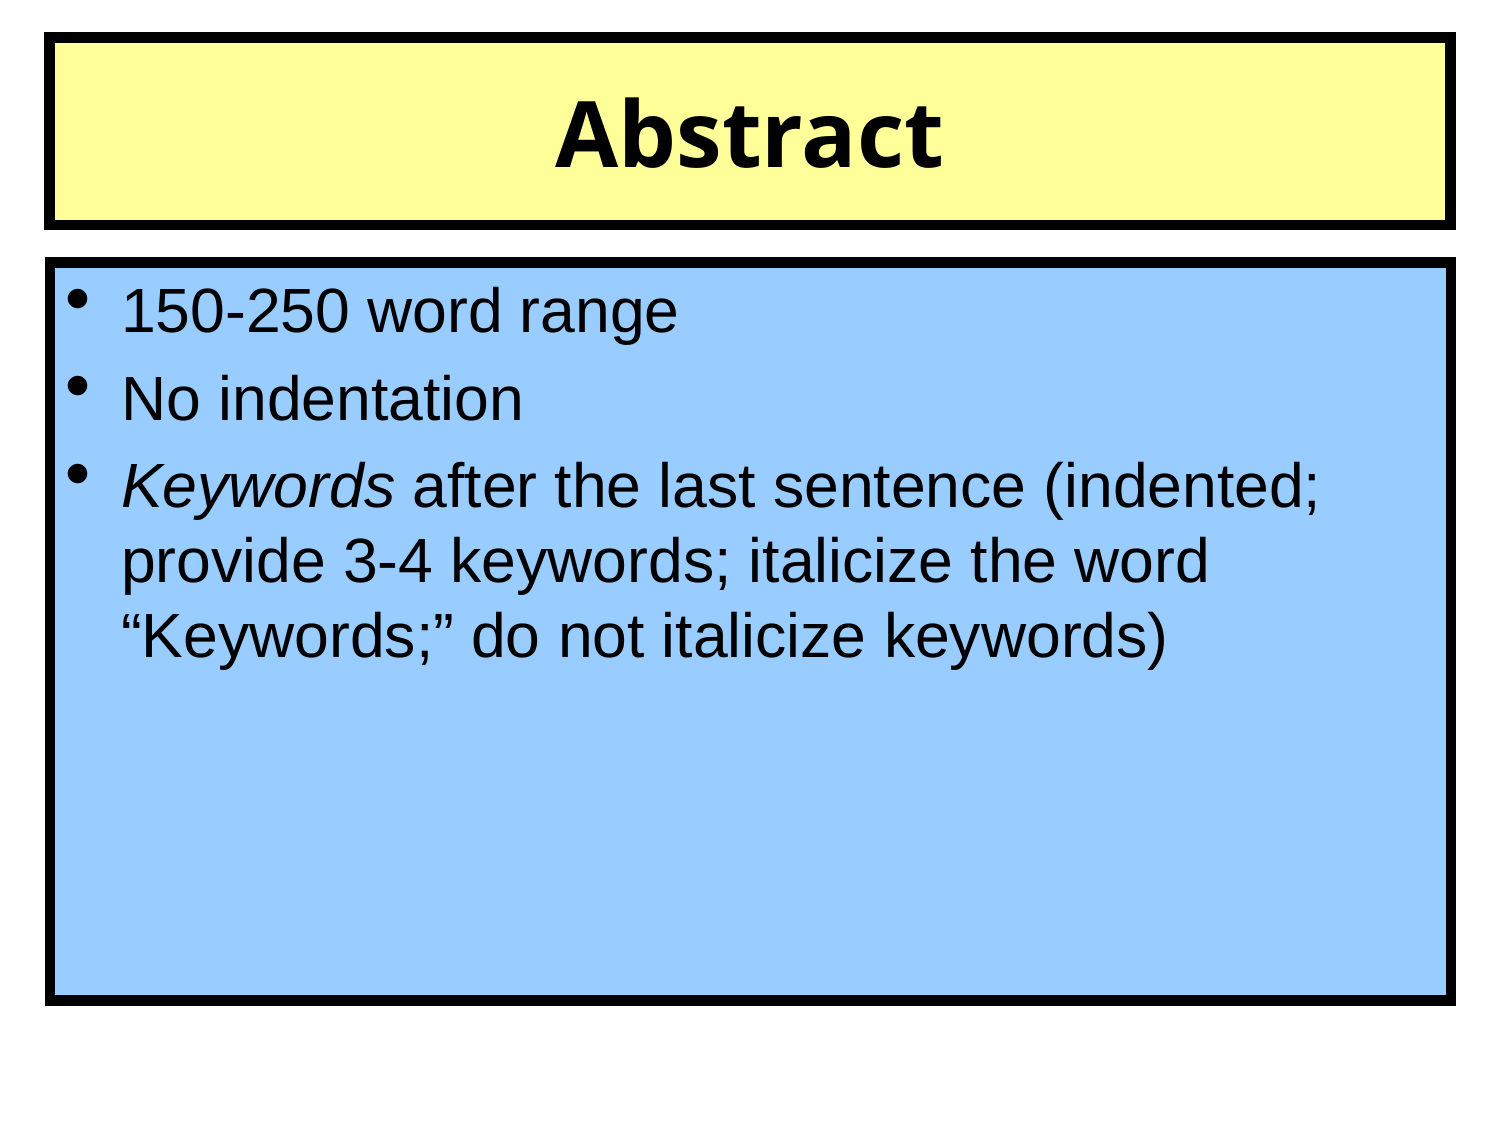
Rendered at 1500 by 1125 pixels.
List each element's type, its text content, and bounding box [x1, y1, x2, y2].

list 150-250 word range No indentation Keywords after the last sentence (indented; provide 3-4 keywords; italicize the word “Keywords;” do not italicize keywords) [45, 257, 1456, 1006]
title Abstract [44, 32, 1456, 230]
